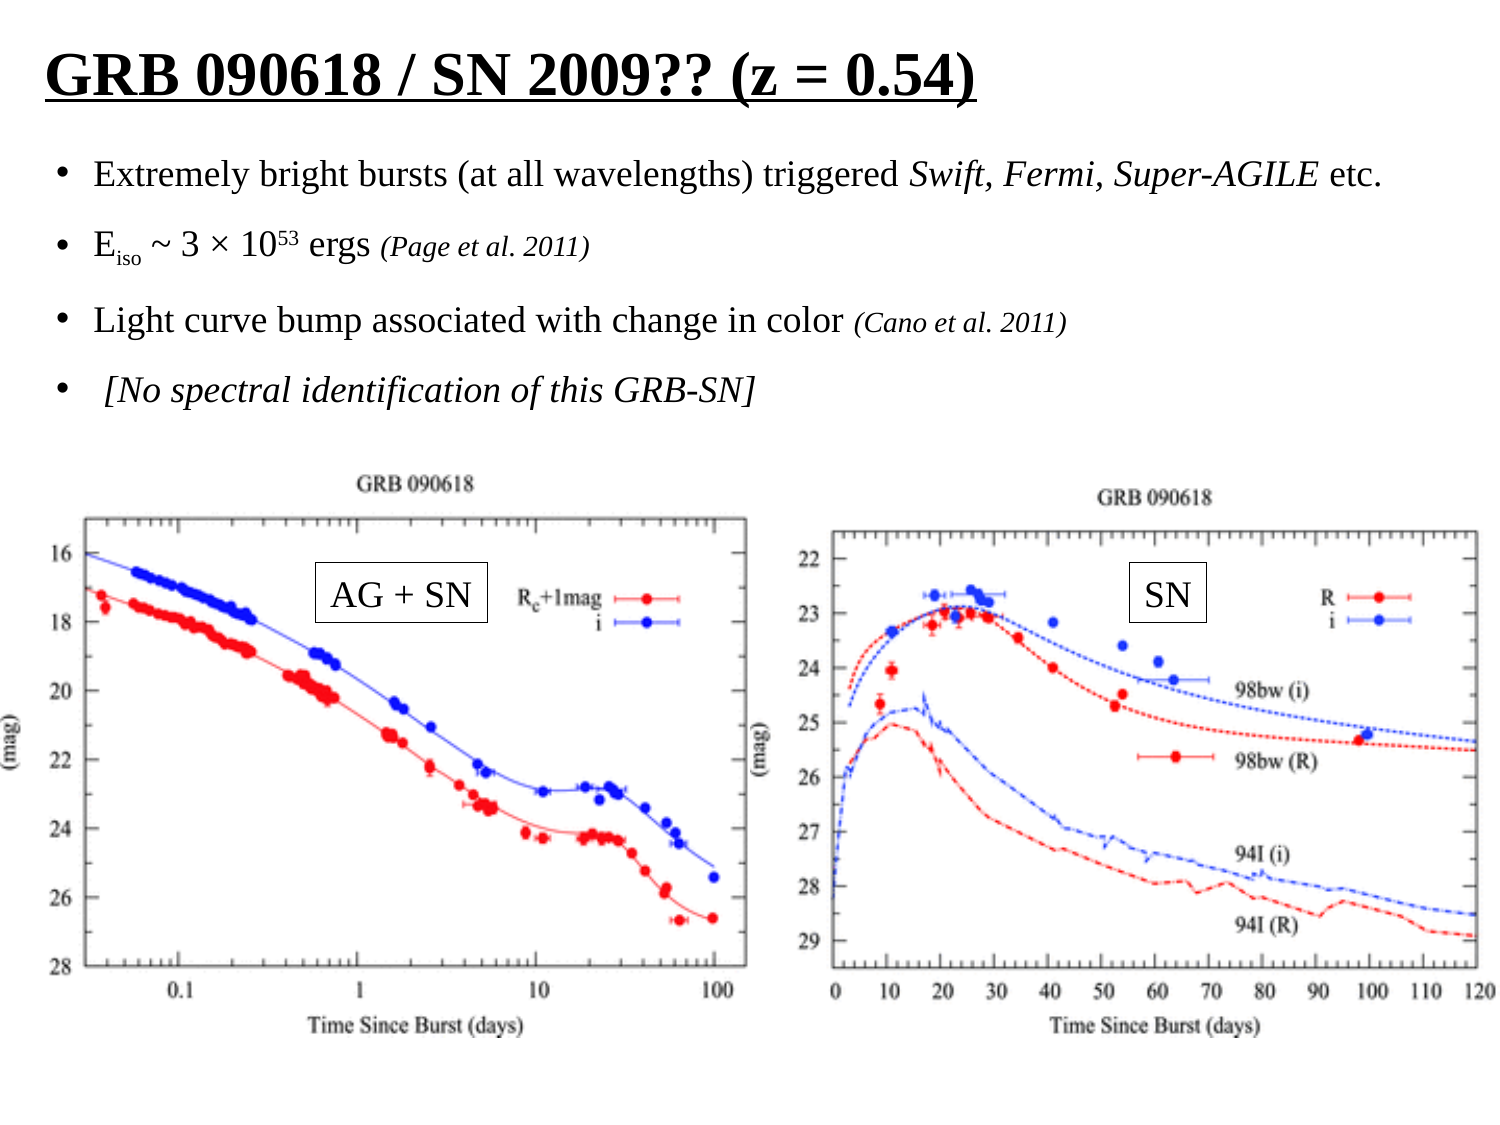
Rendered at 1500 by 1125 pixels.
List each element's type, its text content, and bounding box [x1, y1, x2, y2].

text_box Extremely bright bursts (at all wavelengths) triggered Swift, Fermi, Super-AGILE etc. Eiso ~ 3 × 1053 ergs (Page et al. 2011) Light curve bump associated with change in color (Cano et al. 2011) [No spectral identification of this GRB-SN] [41, 141, 1461, 418]
picture [0, 472, 1500, 1039]
text_box GRB 090618 / SN 2009?? (z = 0.54) [29, 25, 992, 116]
